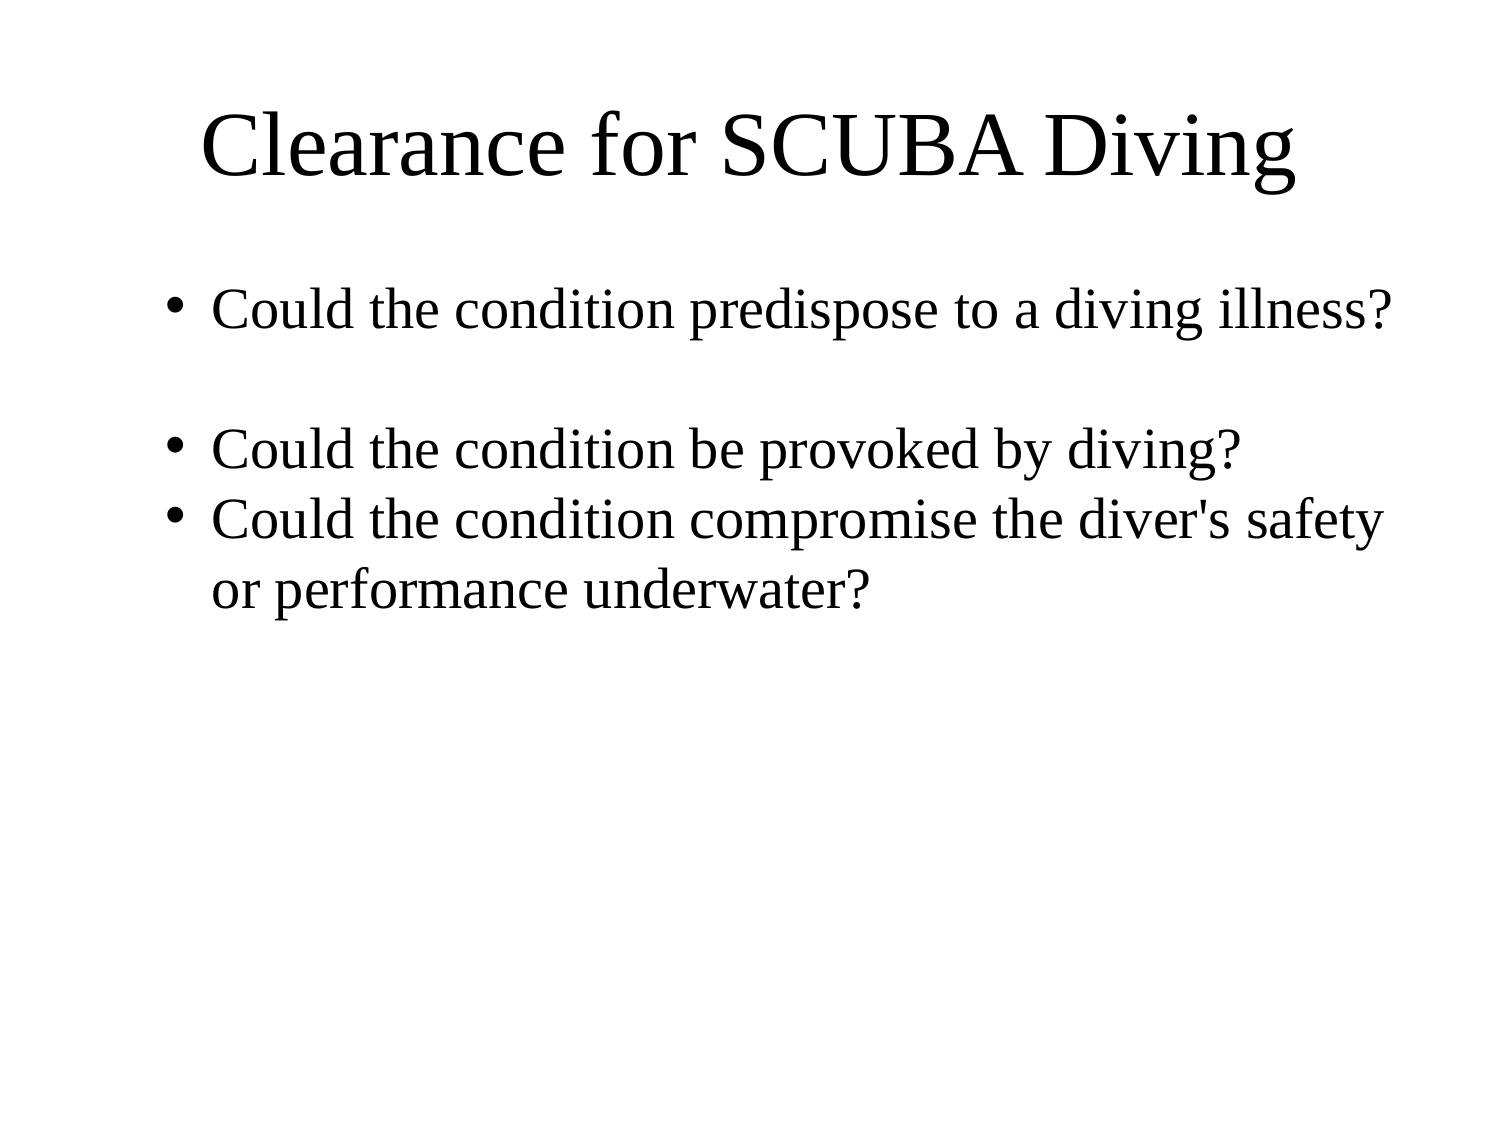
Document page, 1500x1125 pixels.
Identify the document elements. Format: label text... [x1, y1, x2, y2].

title Clearance for SCUBA Diving [75, 45, 1425, 233]
list Could the condition predispose to a diving illness? Could the condition be provoked by diving? Could the condition compromise the diver's safety or performance underwater? [75, 262, 1425, 1005]
